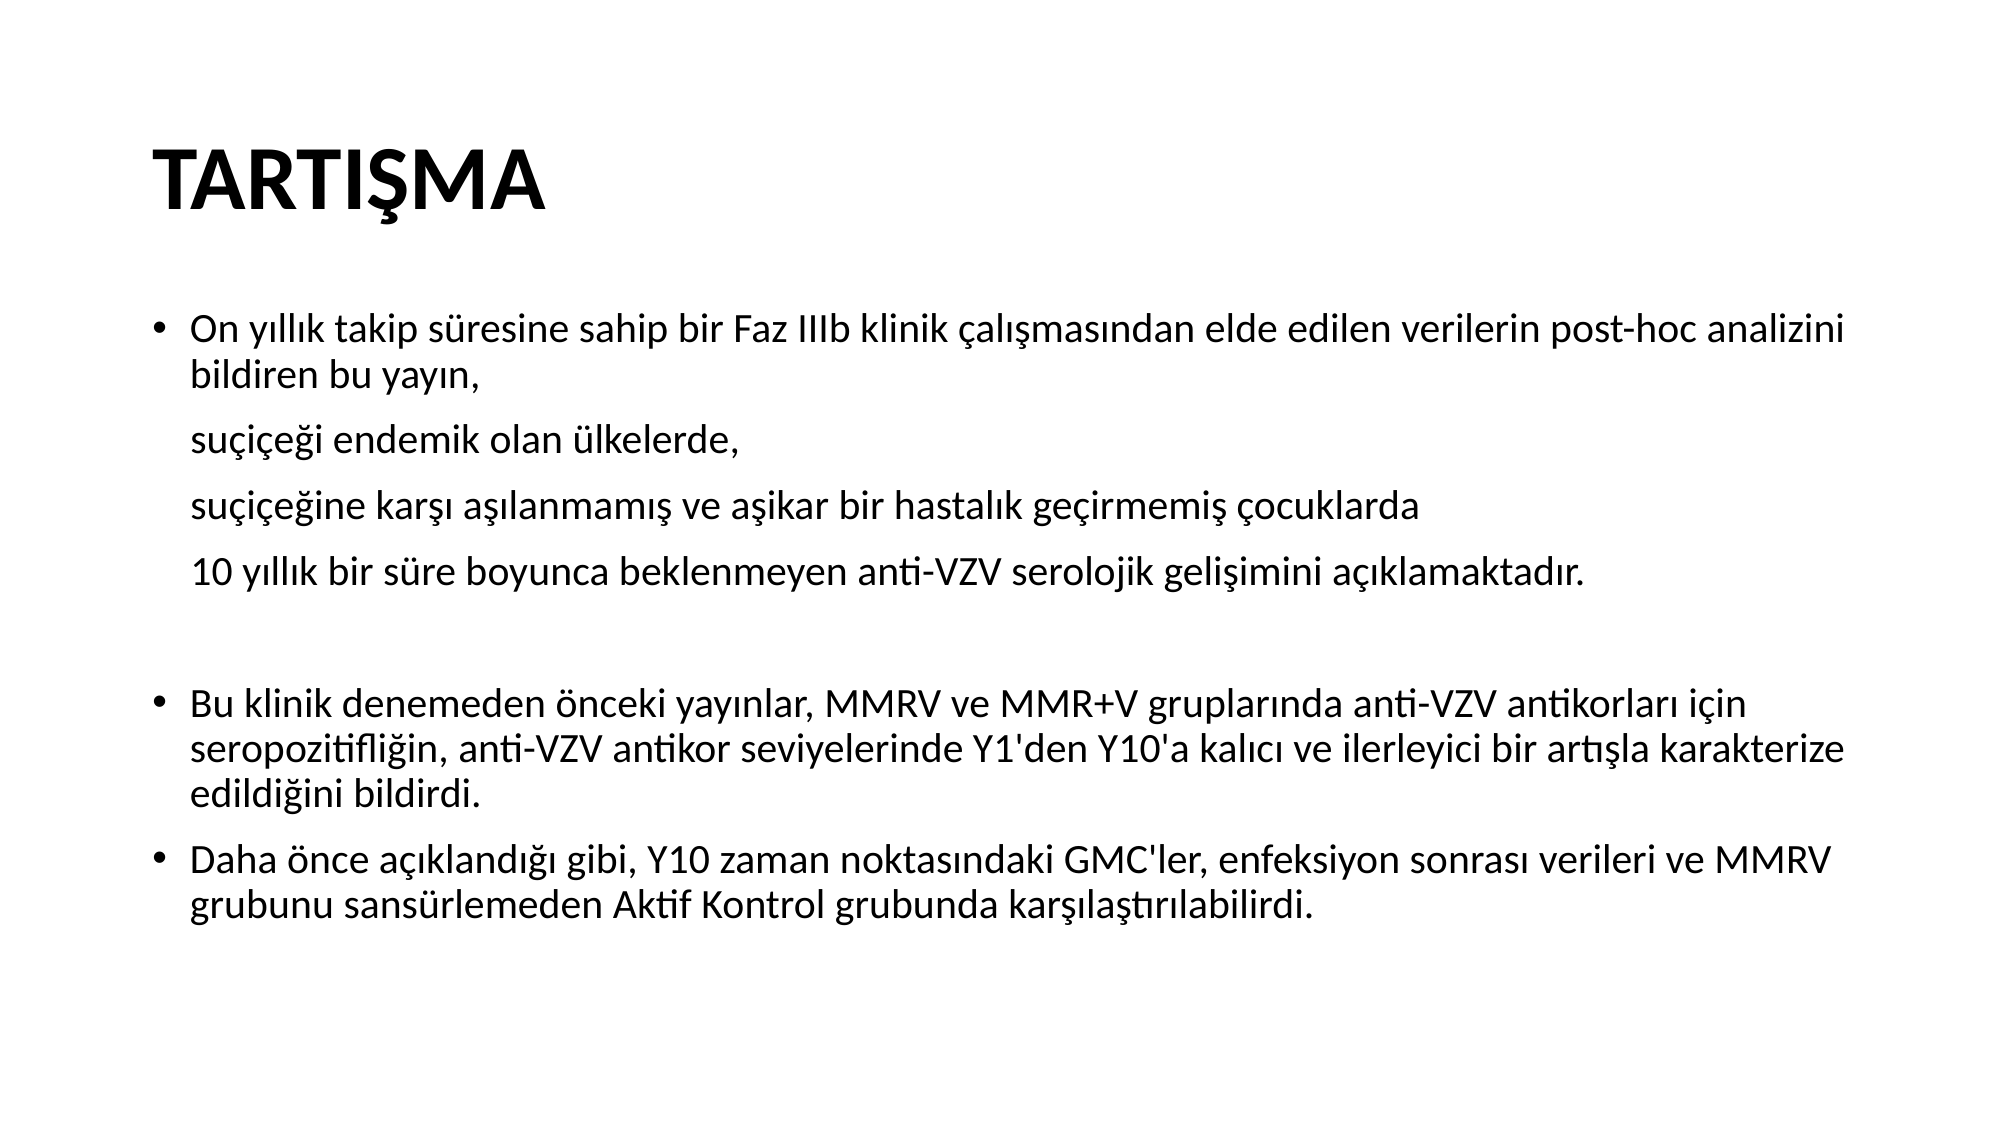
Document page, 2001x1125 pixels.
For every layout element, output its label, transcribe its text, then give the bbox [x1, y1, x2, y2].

list On yıllık takip süresine sahip bir Faz IIIb klinik çalışmasından elde edilen verilerin post-hoc analizini bildiren bu yayın, suçiçeği endemik olan ülkelerde, suçiçeğine karşı aşılanmamış ve aşikar bir hastalık geçirmemiş çocuklarda 10 yıllık bir süre boyunca beklenmeyen anti-VZV serolojik gelişimini açıklamaktadır. Bu klinik denemeden önceki yayınlar, MMRV ve MMR+V gruplarında anti-VZV antikorları için seropozitifliğin, anti-VZV antikor seviyelerinde Y1'den Y10'a kalıcı ve ilerleyici bir artışla karakterize edildiğini bildirdi. Daha önce açıklandığı gibi, Y10 zaman noktasındaki GMC'ler, enfeksiyon sonrası verileri ve MMRV grubunu sansürlemeden Aktif Kontrol grubunda karşılaştırılabilirdi. [137, 299, 1863, 1014]
title TARTIŞMA [137, 59, 1863, 278]
